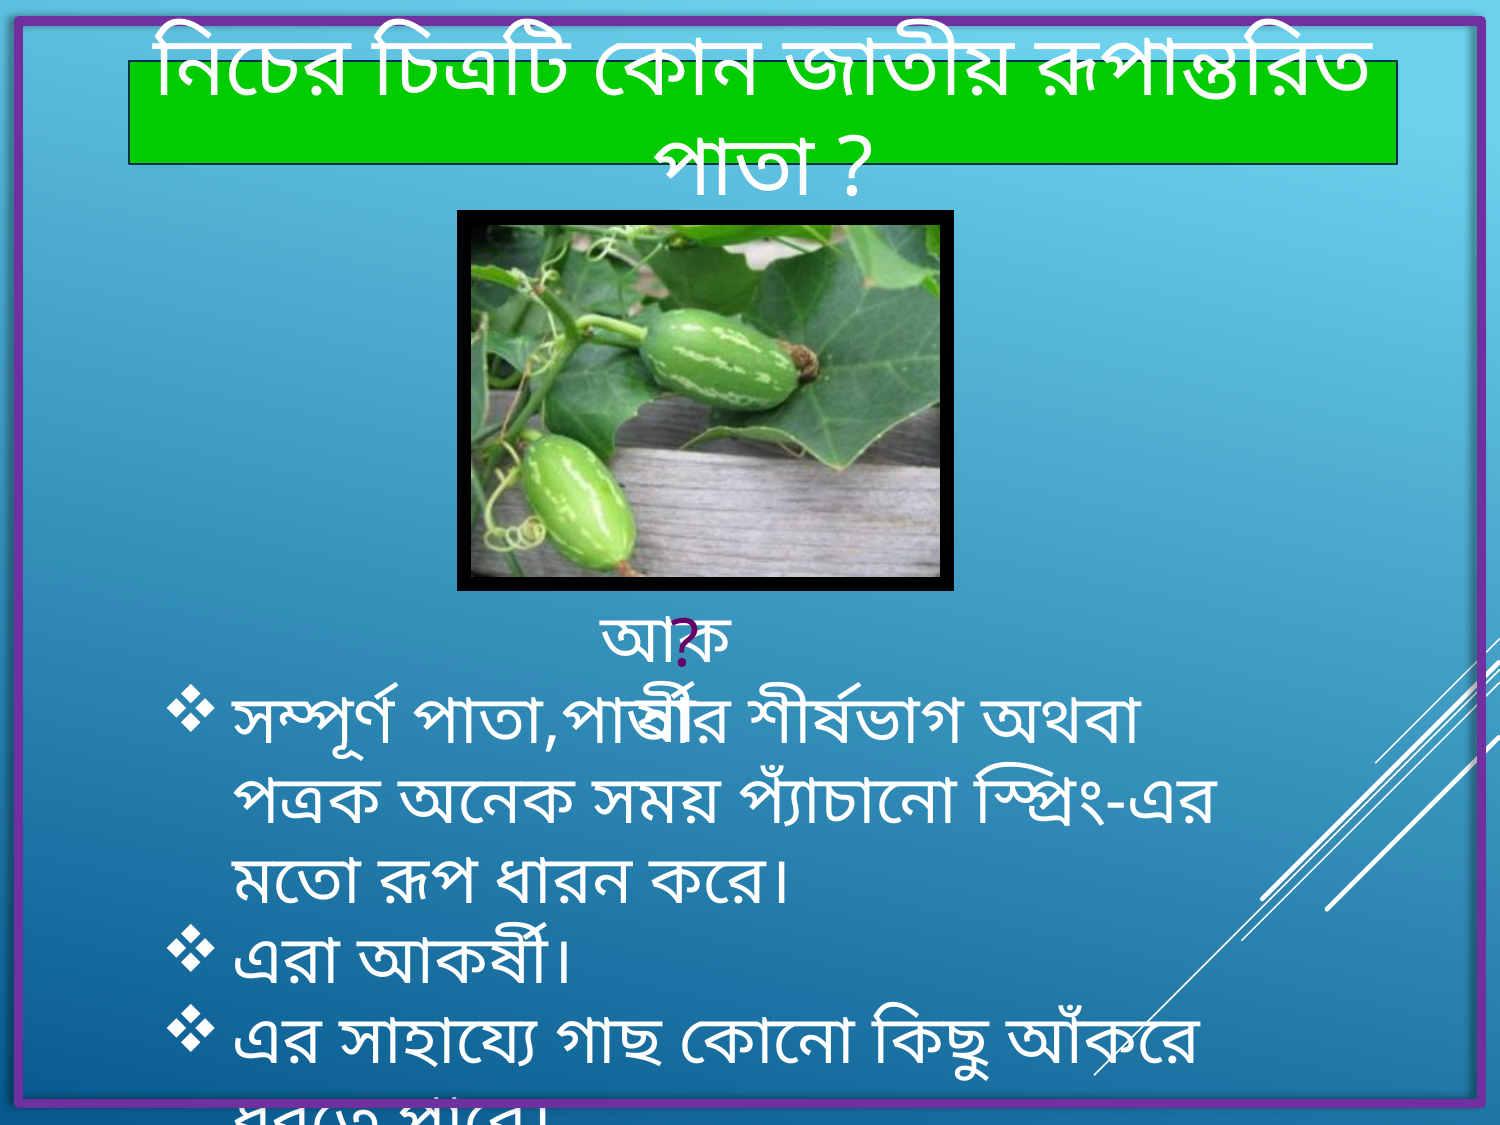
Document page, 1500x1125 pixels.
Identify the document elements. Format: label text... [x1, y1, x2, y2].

text_box নিচের চিত্রটি কোন জাতীয় রূপান্তরিত পাতা ? [128, 60, 1398, 165]
text_box সম্পূর্ণ পাতা,পাতার শীর্ষভাগ অথবা পত্রক অনেক সময় প্যাঁচানো স্প্রিং-এর মতো রূপ ধারন করে। এরা আকর্ষী। এর সাহায্যে গাছ কোনো কিছু আঁকরে ধরতে পারে। উদাহরণ- তেলাকচু জংলী মটর [146, 1110, 1281, 1125]
picture [470, 224, 941, 577]
text_box [18, 20, 1482, 1105]
